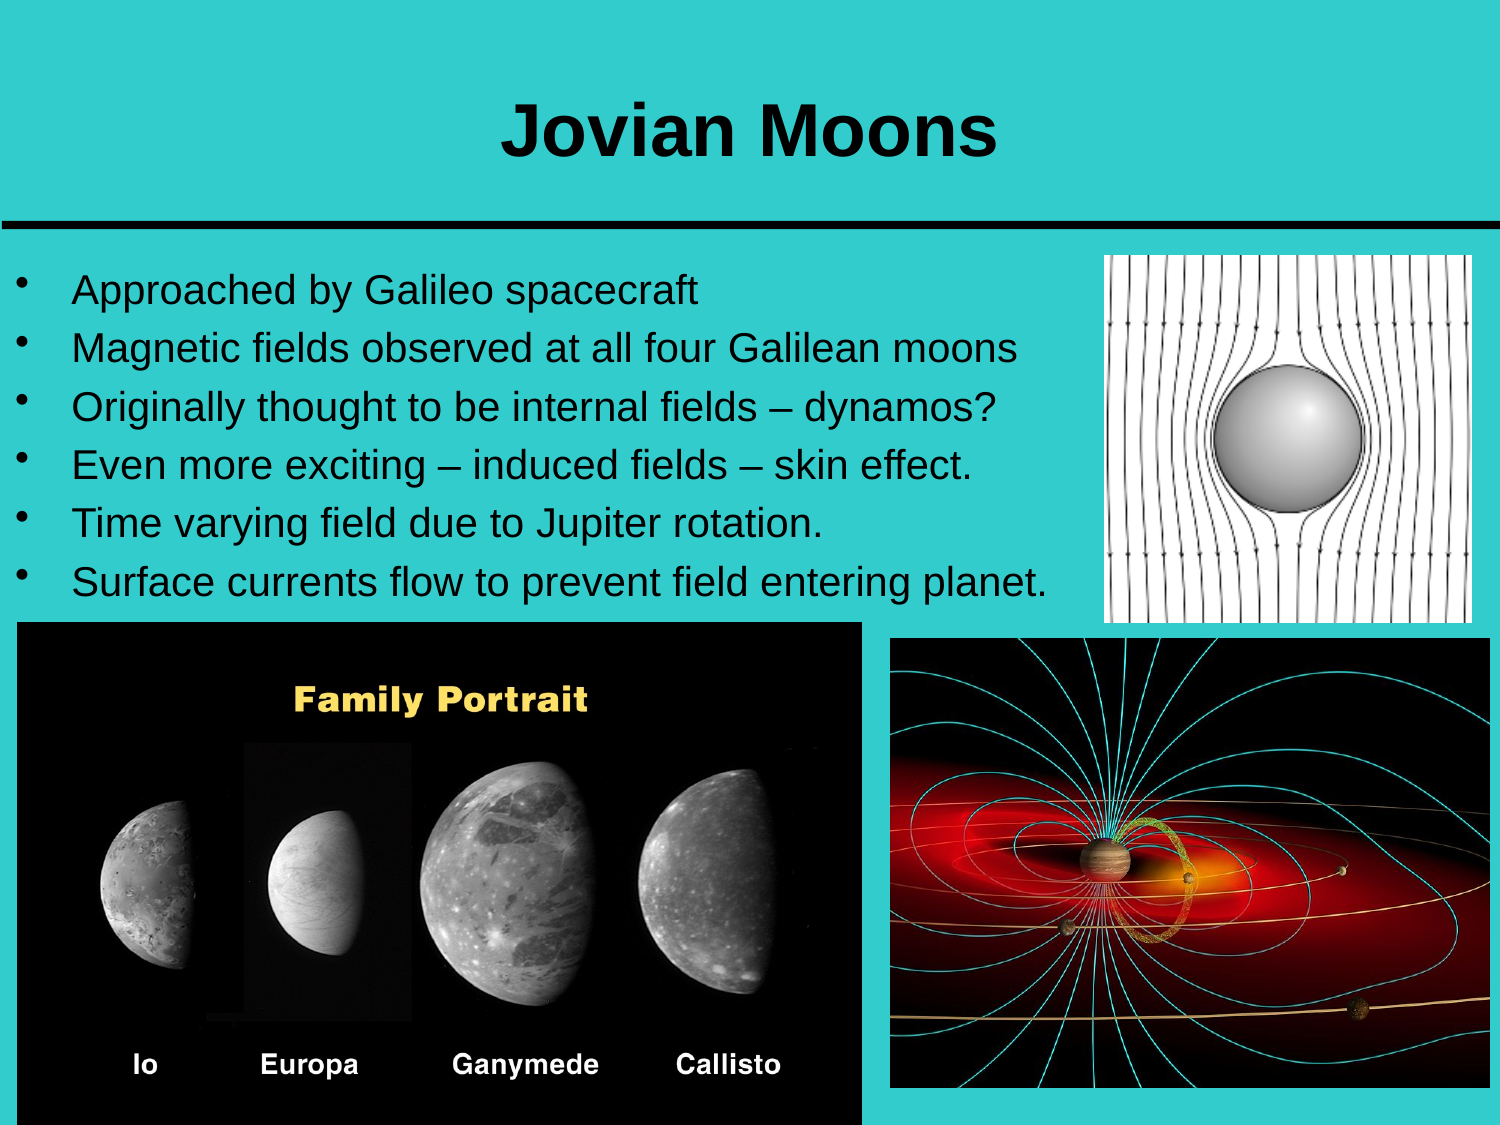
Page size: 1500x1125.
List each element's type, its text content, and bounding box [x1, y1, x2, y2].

picture [17, 622, 863, 1125]
title Jovian Moons [91, 52, 1409, 201]
list Approached by Galileo spacecraft Magnetic fields observed at all four Galilean moons Originally thought to be internal fields – dynamos? Even more exciting – induced fields – skin effect. Time varying field due to Jupiter rotation. Surface currents flow to prevent field entering planet. [0, 255, 1316, 1081]
picture [1104, 255, 1472, 623]
picture [890, 638, 1490, 1089]
